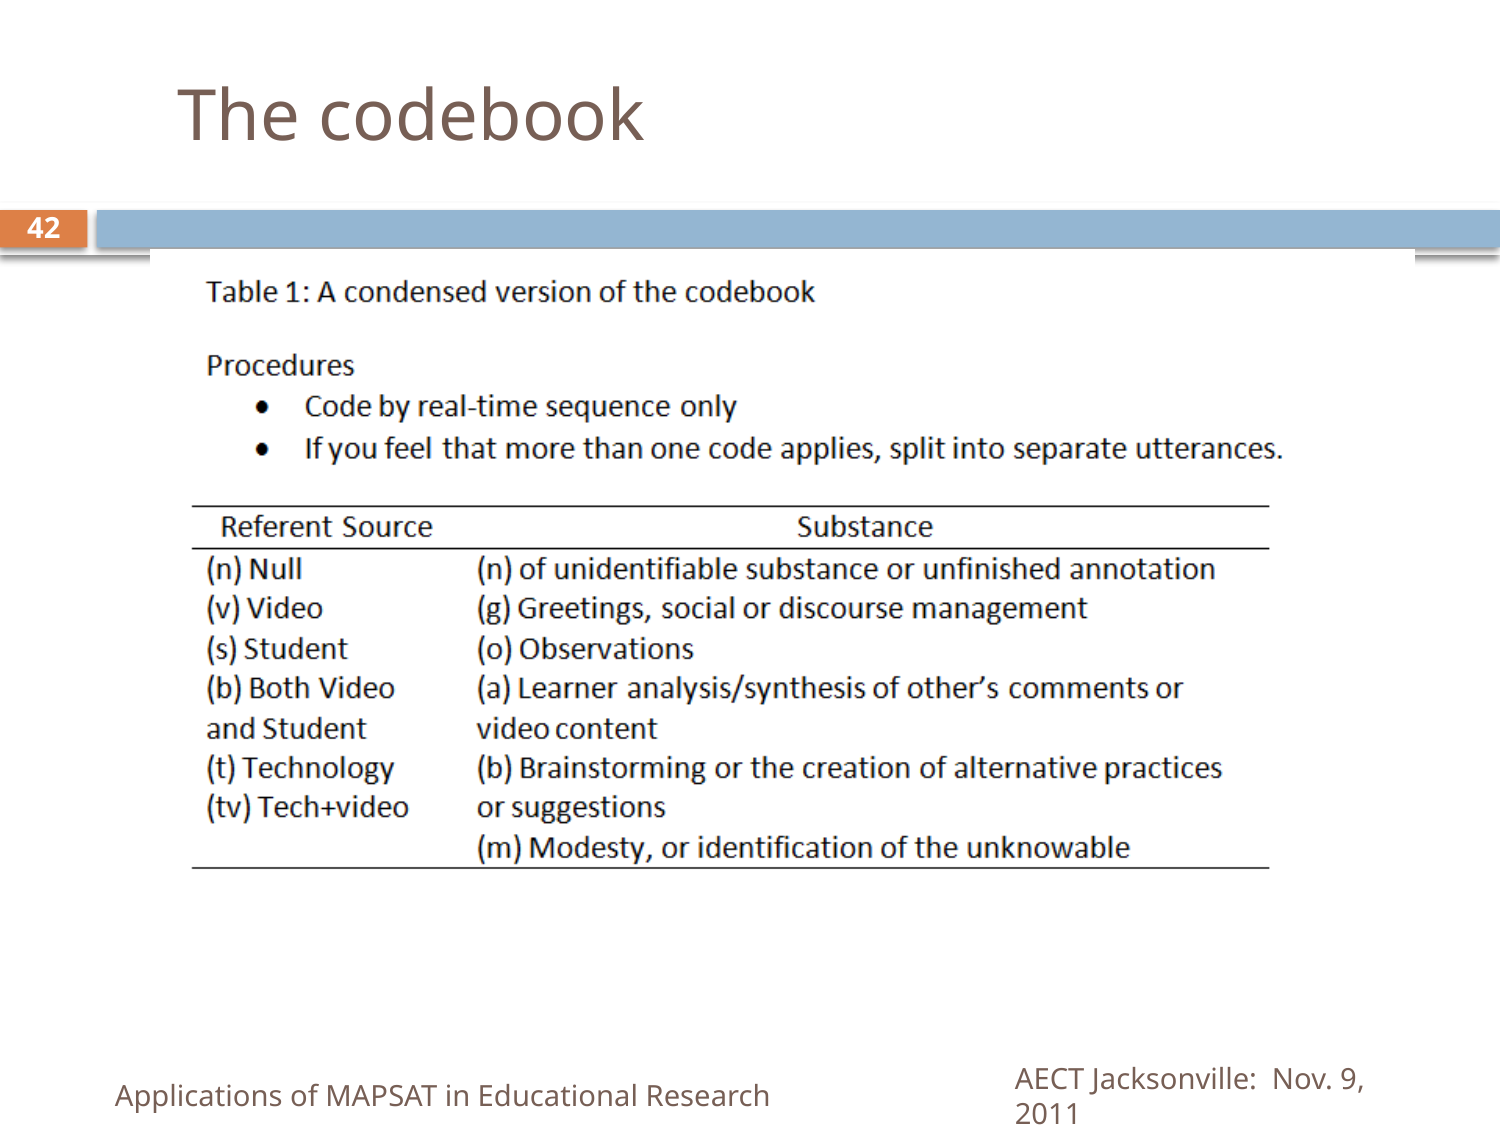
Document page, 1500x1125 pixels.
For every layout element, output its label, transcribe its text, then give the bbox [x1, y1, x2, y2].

title The codebook [162, 62, 1363, 163]
slide_number 42 [0, 208, 88, 249]
footer Applications of MAPSAT in Educational Research [99, 1065, 990, 1125]
picture [149, 249, 1415, 963]
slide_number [999, 1065, 1438, 1125]
